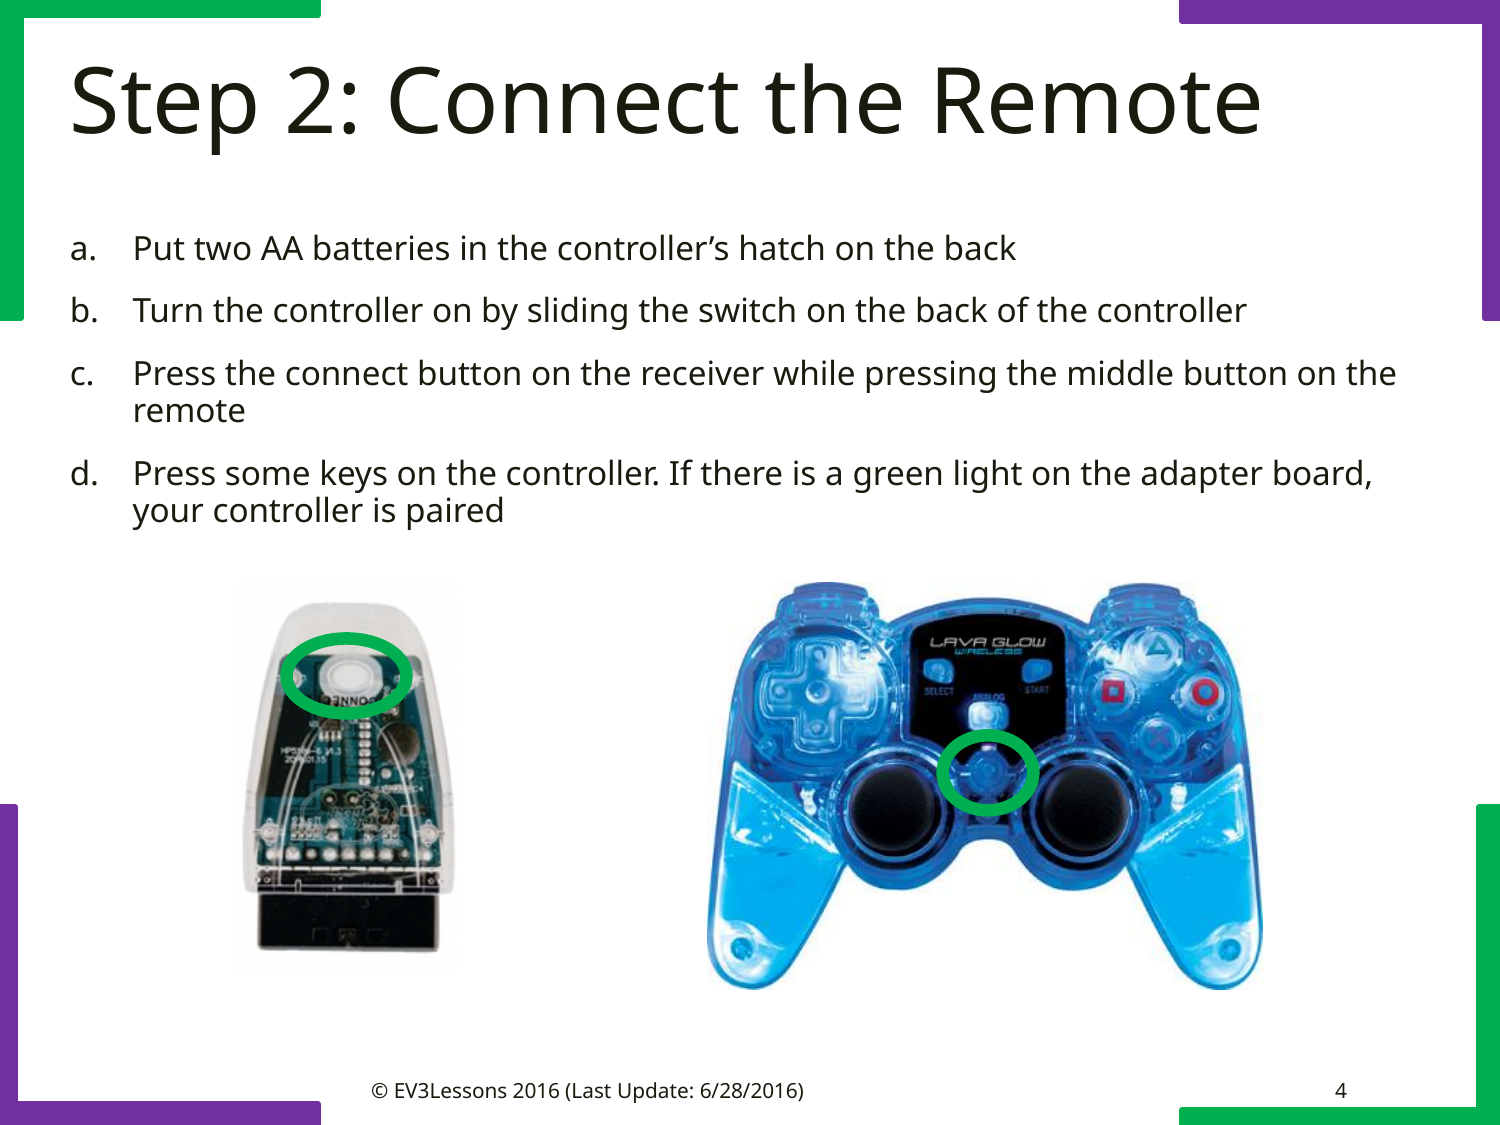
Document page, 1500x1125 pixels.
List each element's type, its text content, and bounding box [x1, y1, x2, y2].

list Put two AA batteries in the controller’s hatch on the back Turn the controller on by sliding the switch on the back of the controller Press the connect button on the receiver while pressing the middle button on the remote Press some keys on the controller. If there is a green light on the adapter board, your controller is paired [54, 222, 1416, 600]
picture [1132, 862, 1138, 871]
picture [707, 582, 1263, 990]
title Step 2: Connect the Remote [54, 47, 1442, 185]
slide_number 4 [1165, 1058, 1362, 1125]
picture [1163, 812, 1169, 822]
footer © EV3Lessons 2016 (Last Update: 6/28/2016) [355, 1058, 1129, 1125]
picture [235, 582, 458, 972]
